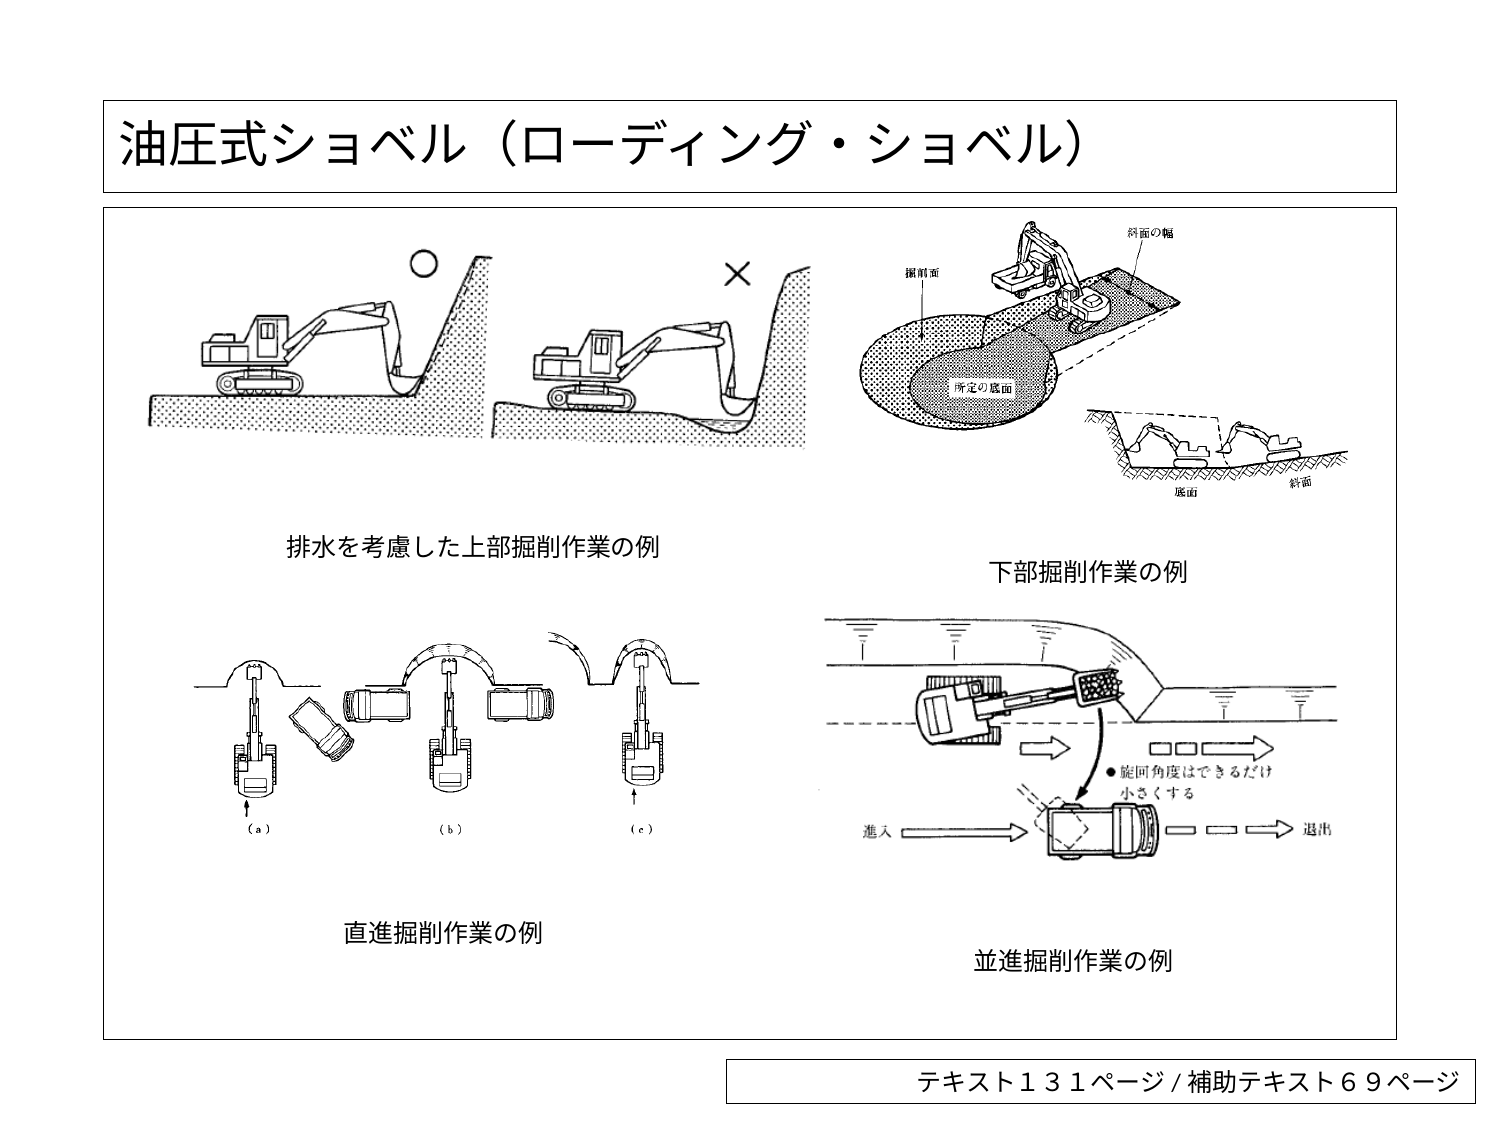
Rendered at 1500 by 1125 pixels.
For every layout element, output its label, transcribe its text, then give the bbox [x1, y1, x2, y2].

text_box テキスト１３１ページ/補助テキスト６９ページ [726, 1059, 1476, 1104]
picture [180, 621, 709, 844]
text_box 排水を考慮した上部掘削作業の例 [207, 524, 739, 569]
text_box [103, 207, 1397, 1040]
text_box 下部掘削作業の例 [777, 548, 1399, 594]
text_box 直進掘削作業の例 [177, 909, 709, 955]
picture [850, 215, 1354, 500]
text_box 並進掘削作業の例 [807, 938, 1339, 983]
title 油圧式ショベル（ローディング・ショベル） [103, 100, 1397, 193]
picture [141, 242, 827, 456]
picture [807, 601, 1353, 865]
